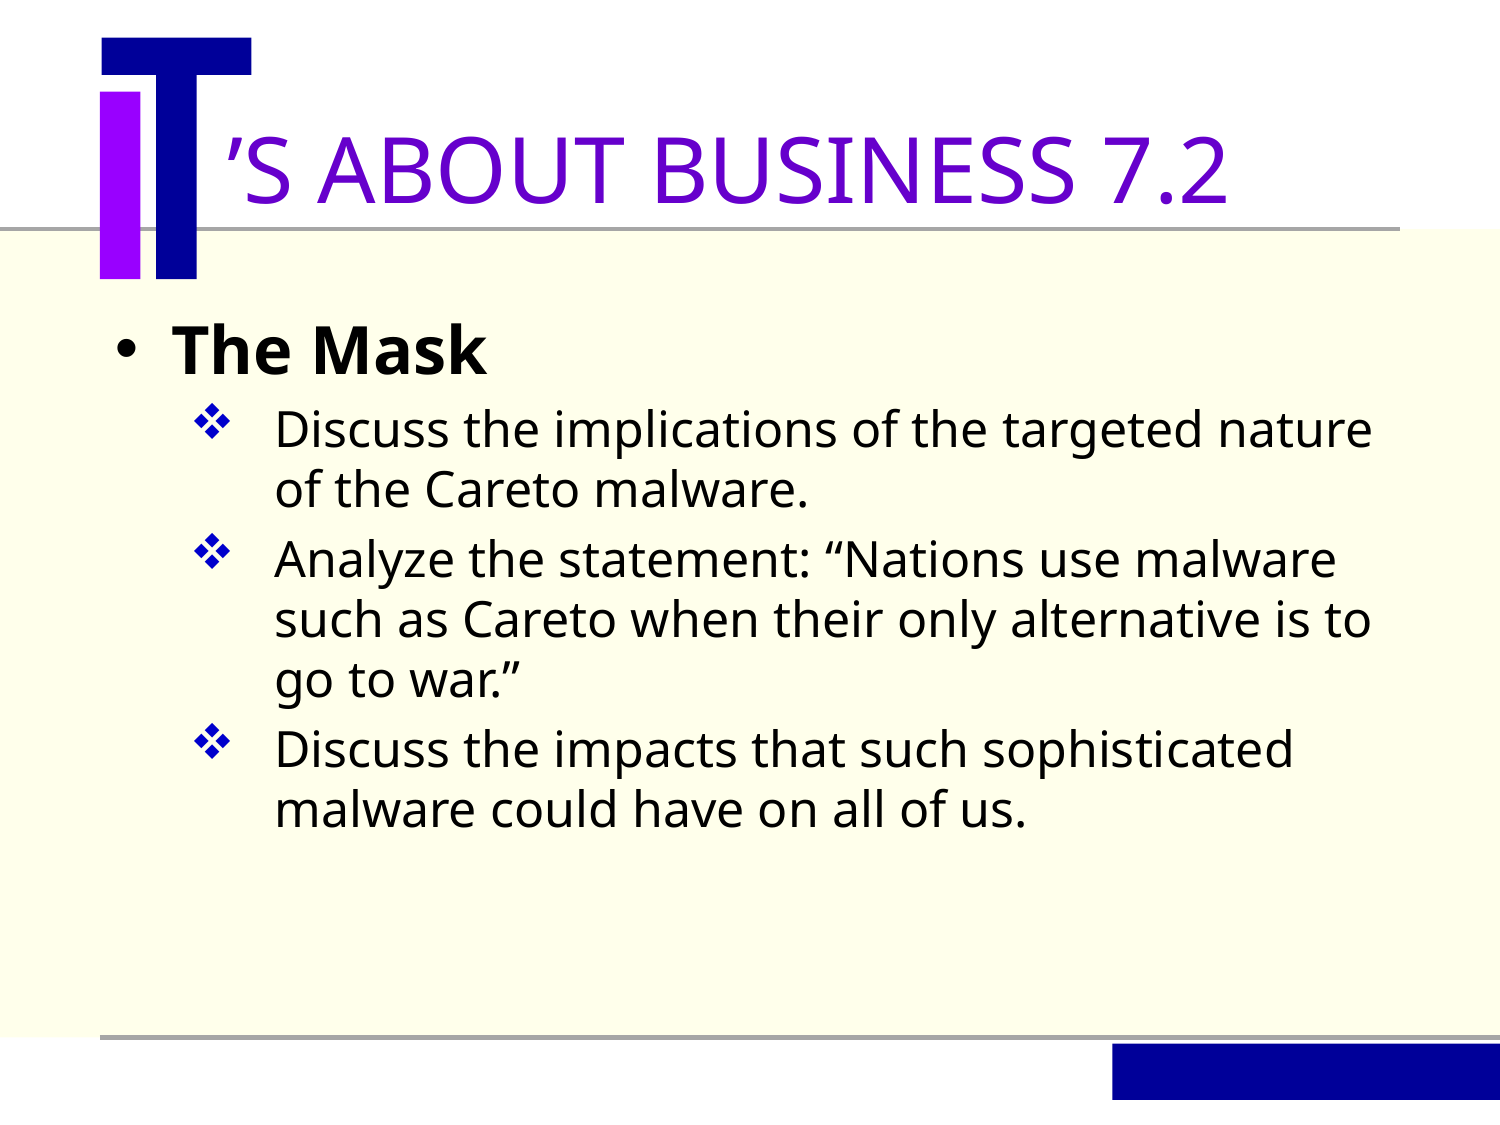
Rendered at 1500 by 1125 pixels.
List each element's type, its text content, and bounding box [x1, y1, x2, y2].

list ’S ABOUT BUSINESS 7.2 [212, 104, 1488, 267]
list The Mask Discuss the implications of the targeted nature of the Careto malware. Analyze the statement: “Nations use malware such as Careto when their only alternative is to go to war.” Discuss the impacts that such sophisticated malware could have on all of us. [99, 299, 1413, 1025]
